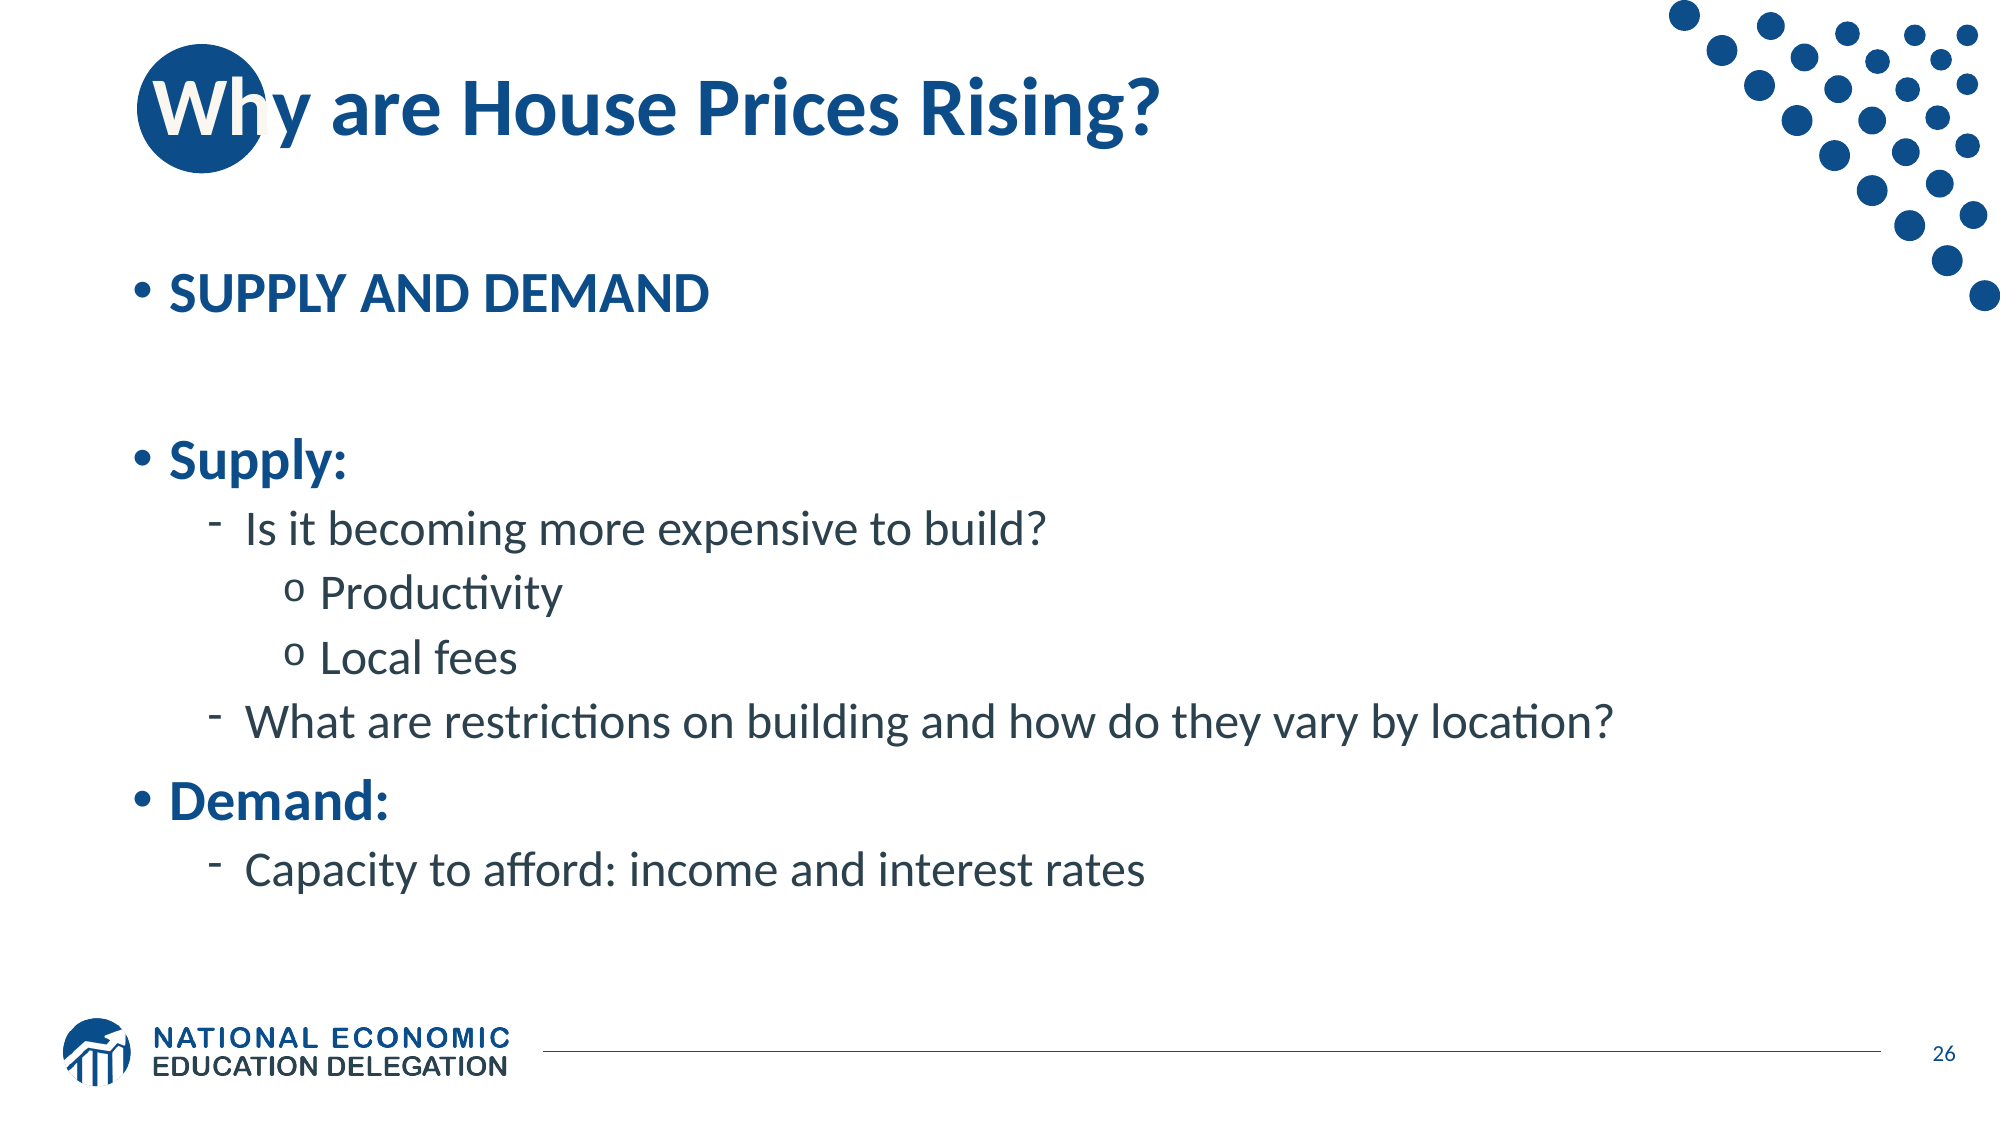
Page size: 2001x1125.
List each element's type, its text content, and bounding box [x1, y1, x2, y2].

title Why are House Prices Rising? [137, 0, 1863, 218]
picture [55, 1013, 520, 1091]
list SUPPLY AND DEMAND Supply: Is it becoming more expensive to build? Productivity Local fees What are restrictions on building and how do they vary by location? Demand: Capacity to afford: income and interest rates [117, 222, 1843, 937]
slide_number 26 [1521, 1022, 1972, 1082]
